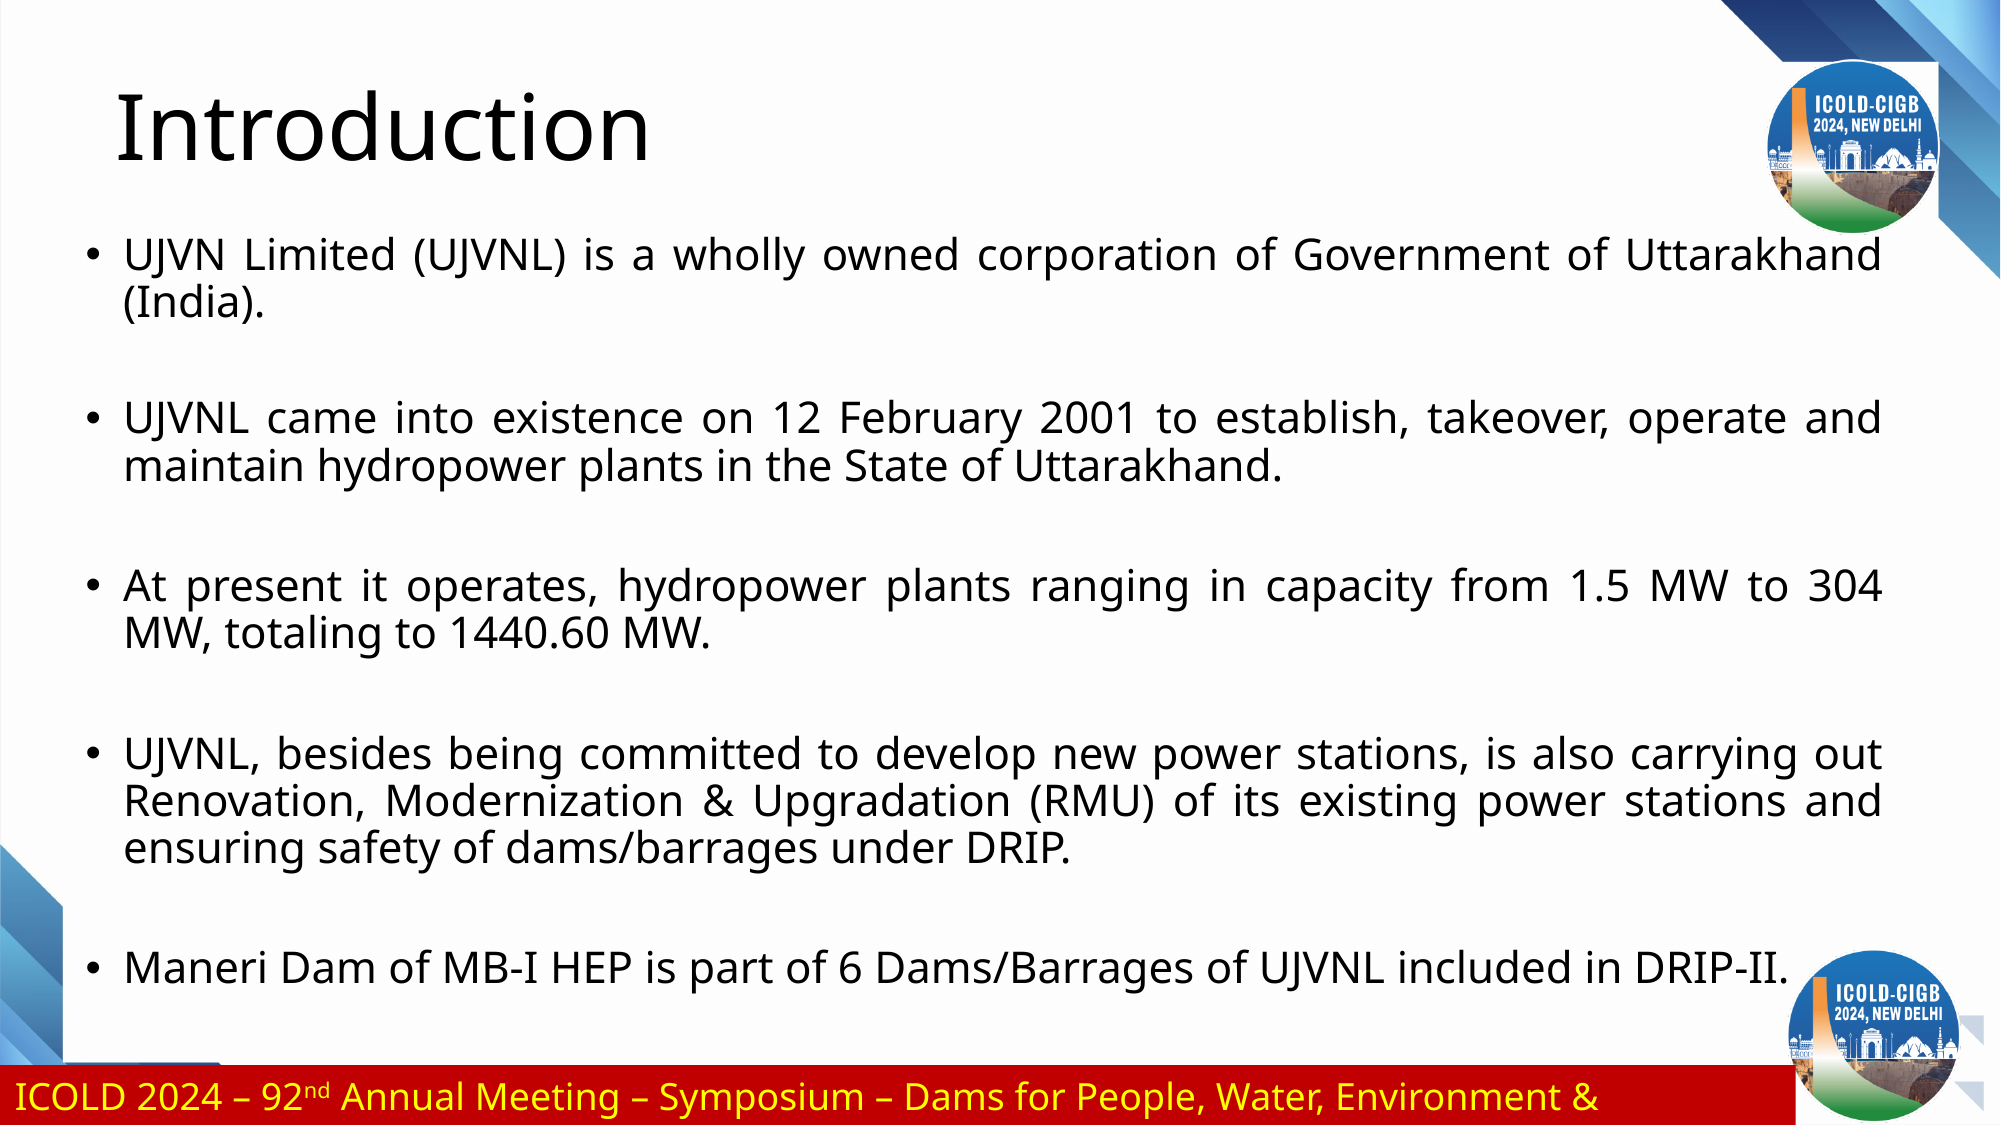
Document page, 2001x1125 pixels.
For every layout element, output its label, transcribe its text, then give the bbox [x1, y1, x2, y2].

picture [0, 0, 2001, 1125]
list UJVN Limited (UJVNL) is a wholly owned corporation of Government of Uttarakhand (India). UJVNL came into existence on 12 February 2001 to establish, takeover, operate and maintain hydropower plants in the State of Uttarakhand. At present it operates, hydropower plants ranging in capacity from 1.5 MW to 304 MW, totaling to 1440.60 MW. UJVNL, besides being committed to develop new power stations, is also carrying out Renovation, Modernization & Upgradation (RMU) of its existing power stations and ensuring safety of dams/barrages under DRIP. Maneri Dam of MB-I HEP is part of 6 Dams/Barrages of UJVNL included in DRIP-II. [70, 225, 1900, 940]
title Introduction [100, 21, 1826, 225]
